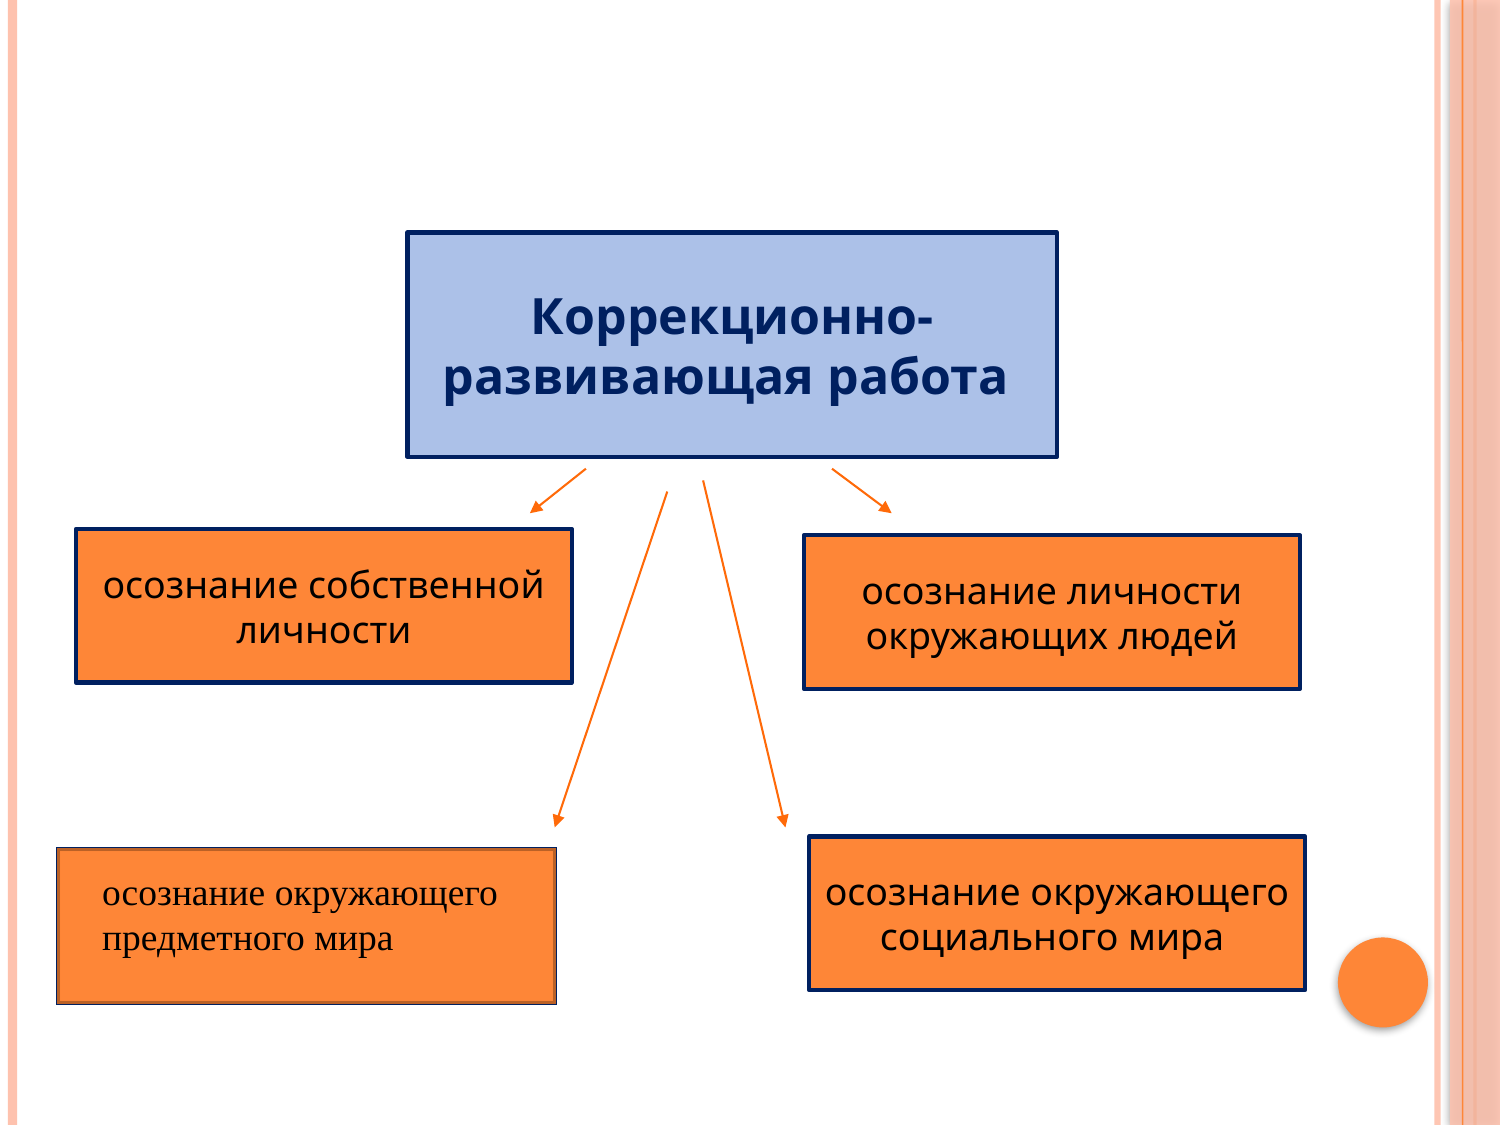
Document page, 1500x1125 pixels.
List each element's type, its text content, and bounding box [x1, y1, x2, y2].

text_box осознание окружающего социального мира [807, 834, 1307, 992]
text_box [831, 468, 893, 514]
text_box осознание собственной личности [74, 527, 548, 685]
text_box Коррекционно-развивающая работа [405, 230, 1059, 459]
picture [56, 847, 558, 1006]
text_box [570, 612, 919, 696]
text_box осознание личности окружающих людей [802, 533, 1302, 691]
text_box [529, 468, 587, 514]
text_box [554, 491, 668, 828]
